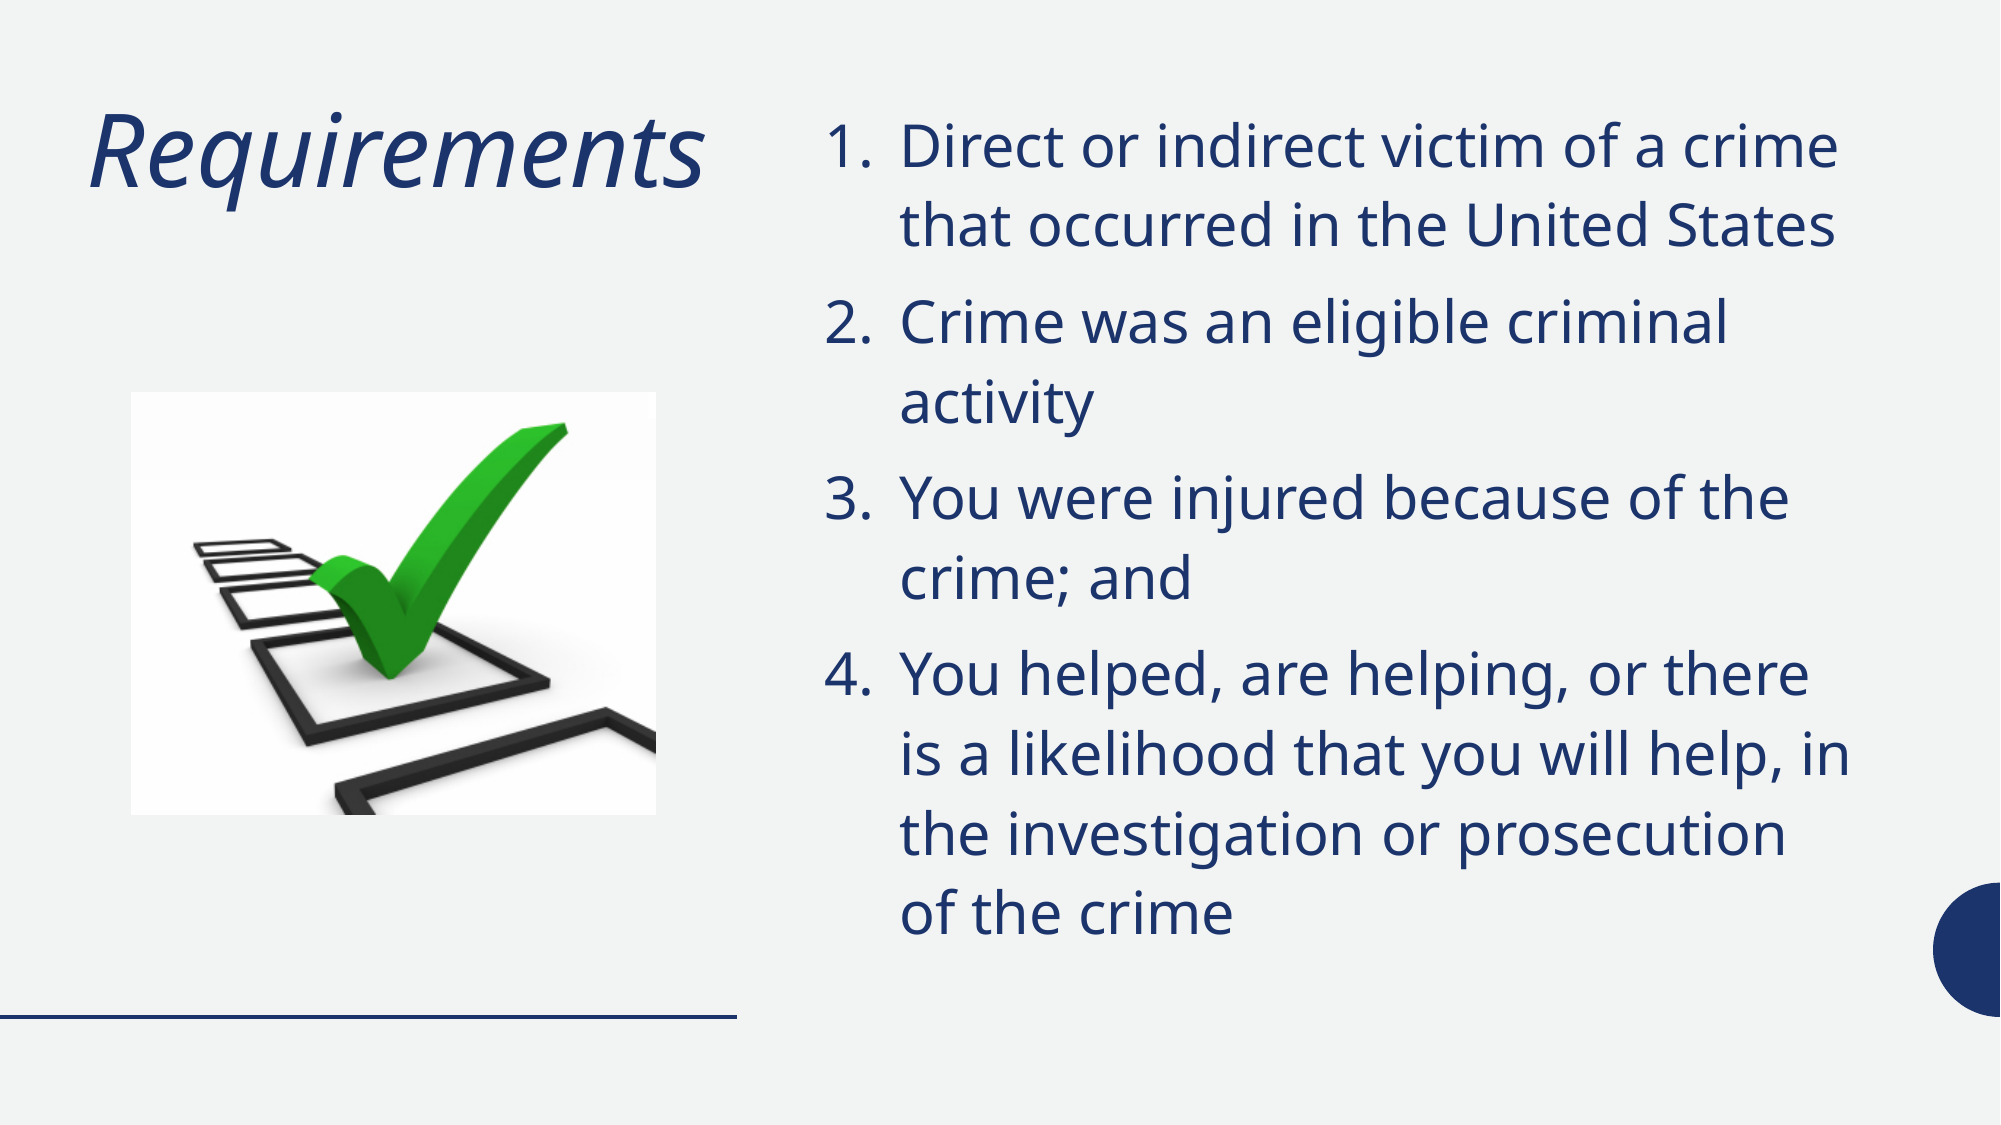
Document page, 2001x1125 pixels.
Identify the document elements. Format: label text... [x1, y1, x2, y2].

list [131, 392, 656, 815]
list Direct or indirect victim of a crime that occurred in the United States Crime was an eligible criminal activity You were injured because of the crime; and You helped, are helping, or there is a likelihood that you will help, in the investigation or prosecution of the crime [809, 91, 1871, 1014]
title Requirements [57, 91, 737, 905]
